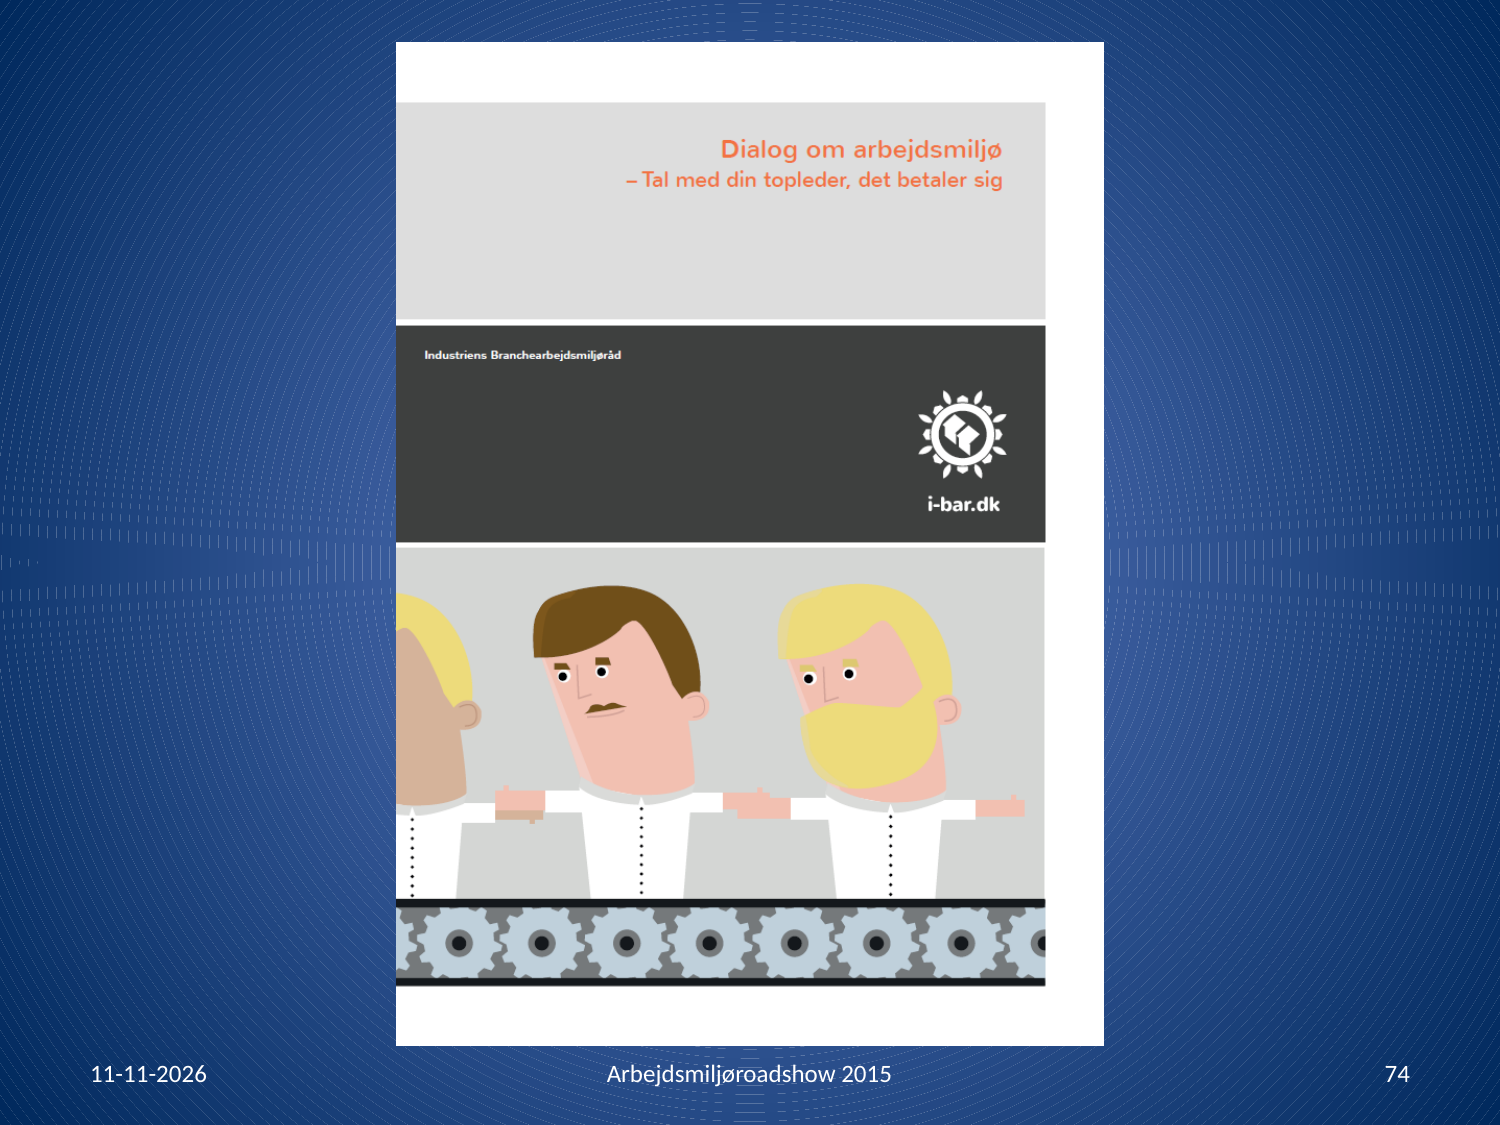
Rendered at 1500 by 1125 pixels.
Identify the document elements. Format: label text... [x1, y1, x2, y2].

slide_number 74 [1074, 1042, 1425, 1103]
picture [396, 42, 1104, 1047]
footer Arbejdsmiljøroadshow 2015 [512, 1054, 988, 1103]
title www.i-bar.dk [1106, 45, 1425, 233]
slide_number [75, 1042, 425, 1103]
title www.i-bar.dk [75, 45, 392, 233]
